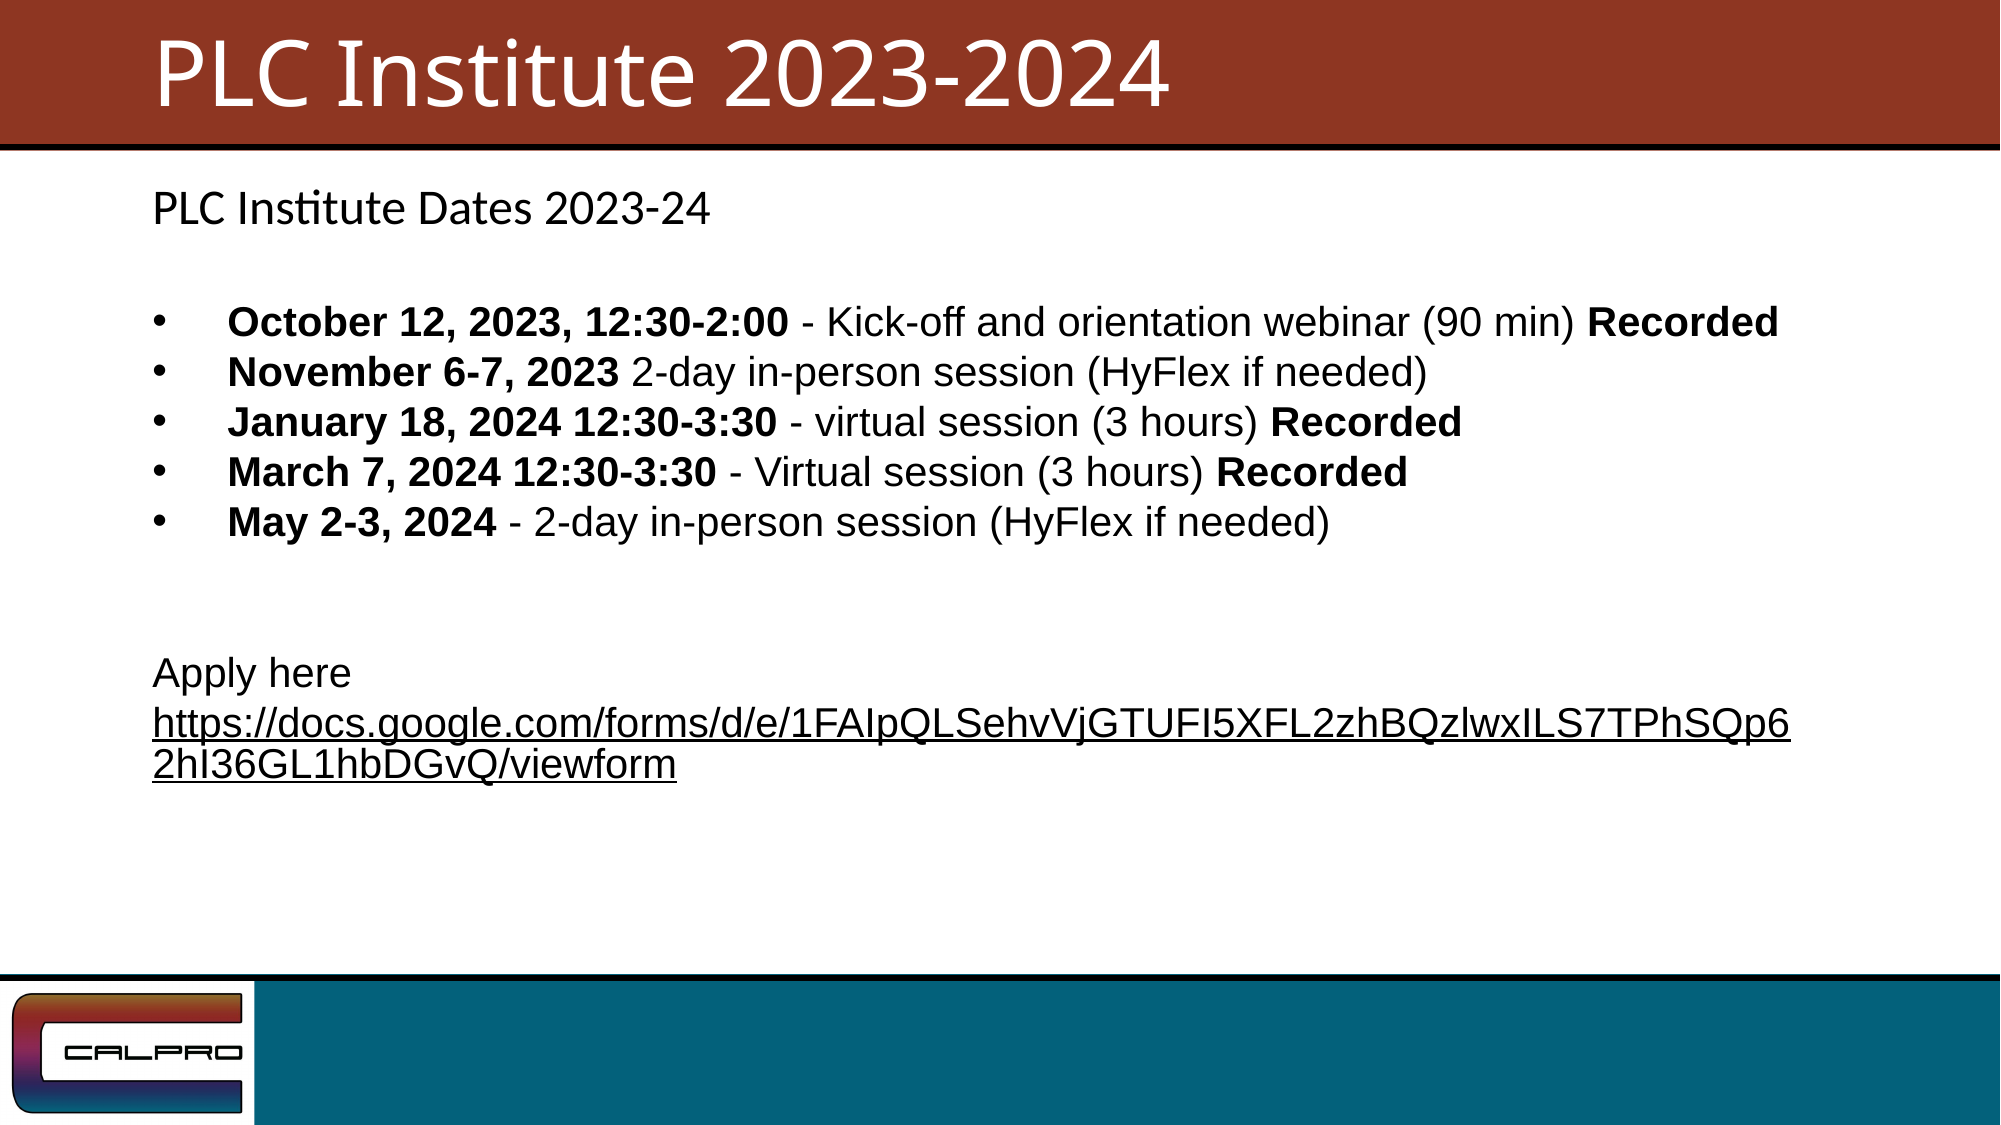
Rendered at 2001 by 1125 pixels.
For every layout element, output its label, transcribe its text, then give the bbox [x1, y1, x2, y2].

title PLC Institute 2023-2024 [137, 6, 1863, 147]
list PLC Institute Dates 2023-24 October 12, 2023, 12:30-2:00 - Kick-off and orientation webinar (90 min) Recorded November 6-7, 2023 2-day in-person session (HyFlex if needed) January 18, 2024 12:30-3:30 - virtual session (3 hours) Recorded March 7, 2024 12:30-3:30 - Virtual session (3 hours) Recorded May 2-3, 2024 - 2-day in-person session (HyFlex if needed) Apply here https://docs.google.com/forms/d/e/1FAIpQLSehvVjGTUFI5XFL2zhBQzlwxILS7TPhSQp62hI36GL1hbDGvQ/viewform [137, 167, 1815, 1026]
picture [0, 981, 254, 1125]
